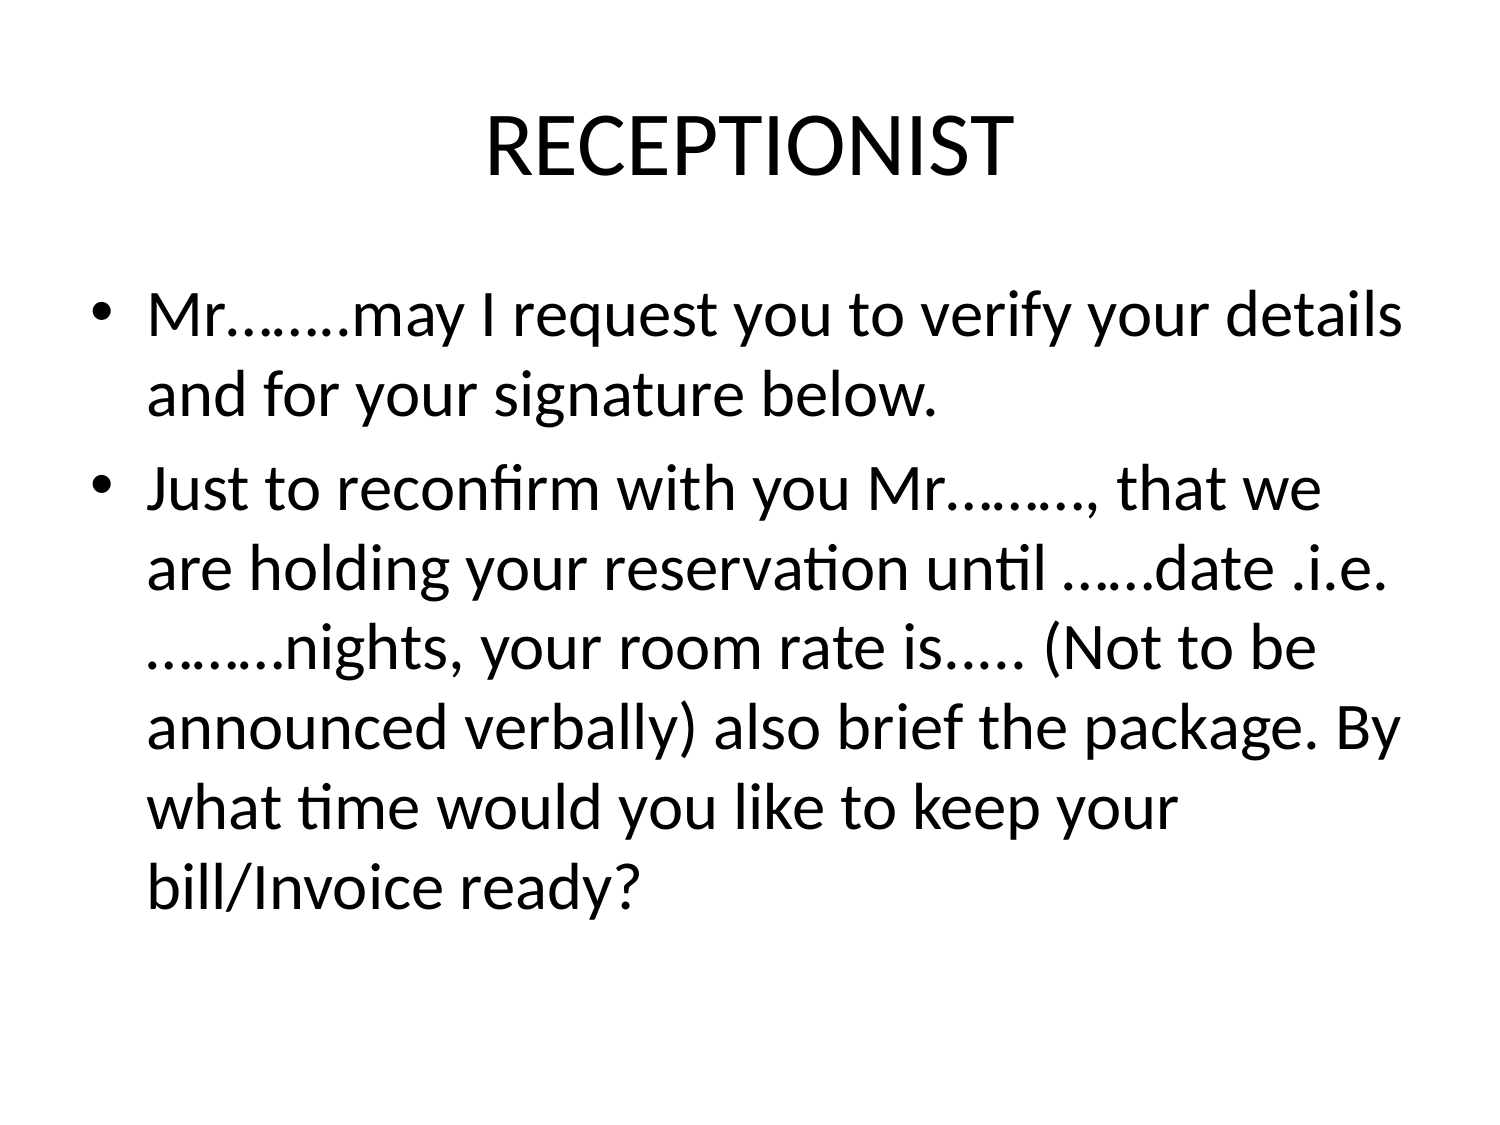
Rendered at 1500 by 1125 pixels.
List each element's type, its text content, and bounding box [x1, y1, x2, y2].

list Mr……..may I request you to verify your details and for your signature below. Just to reconfirm with you Mr………, that we are holding your reservation until ……date .i.e. ………nights, your room rate is..... (Not to be announced verbally) also brief the package. By what time would you like to keep your bill/Invoice ready? [75, 262, 1425, 1005]
title RECEPTIONIST [75, 45, 1425, 233]
